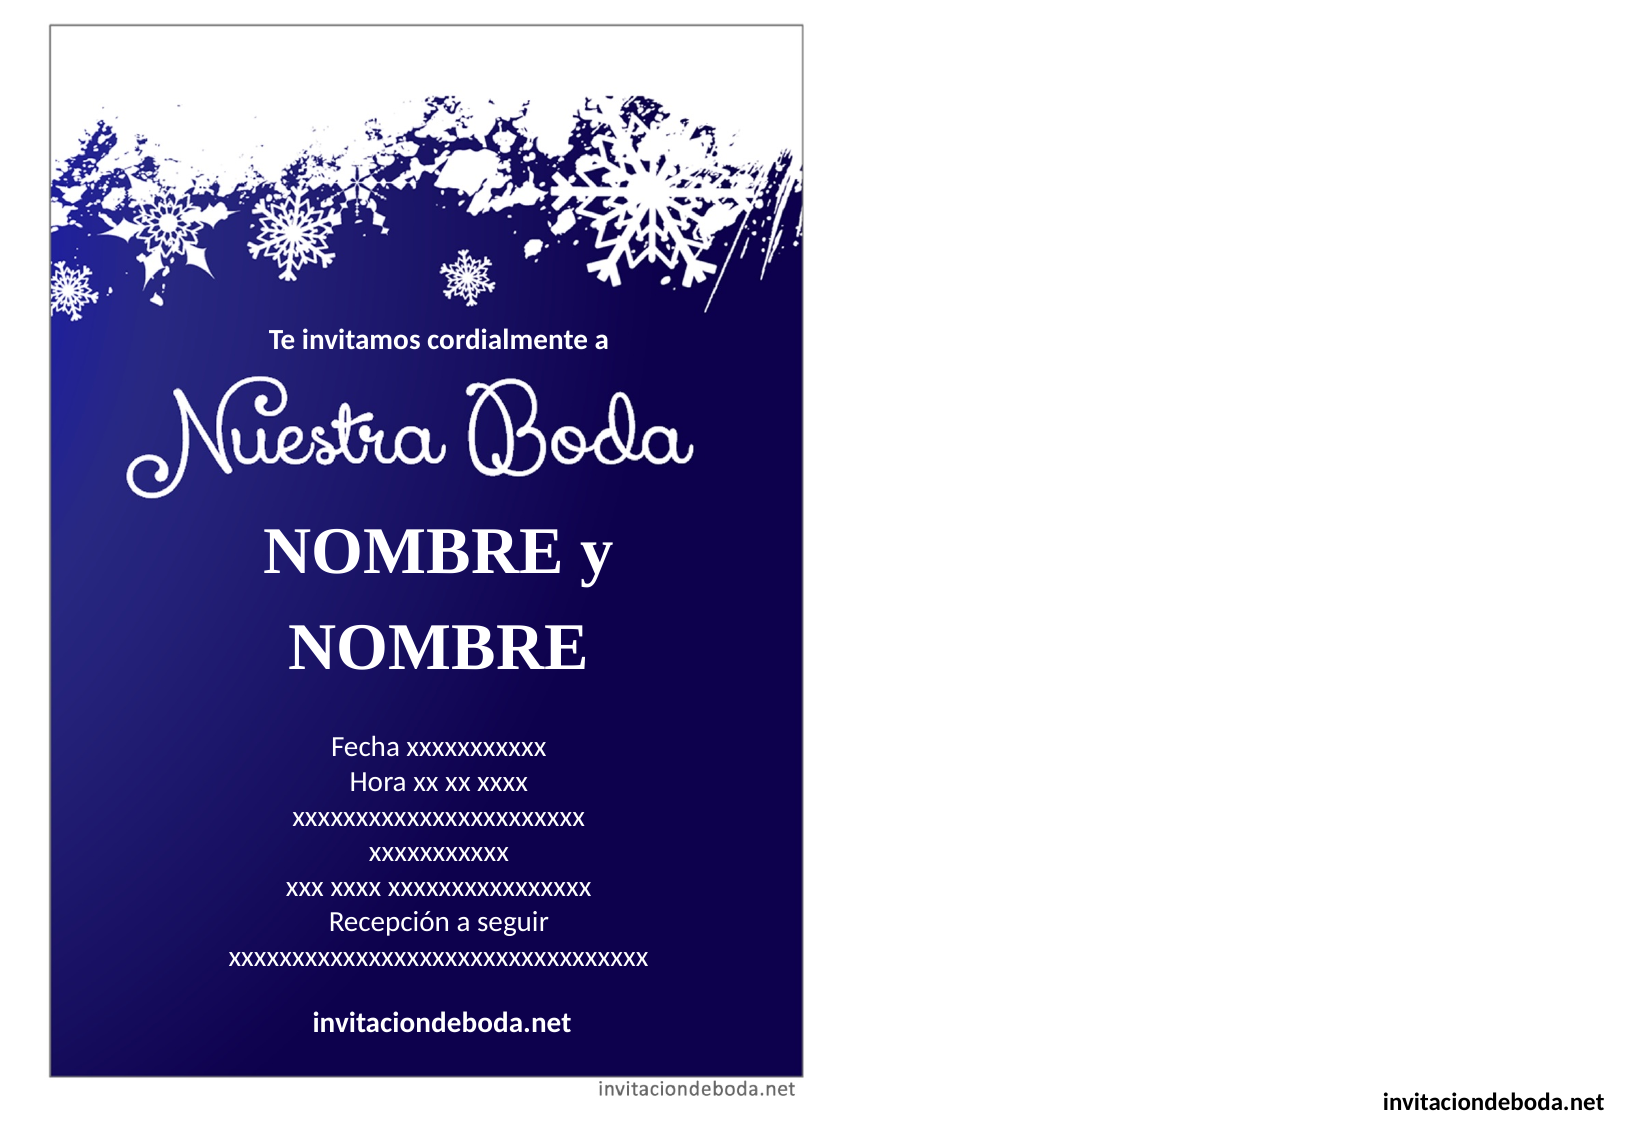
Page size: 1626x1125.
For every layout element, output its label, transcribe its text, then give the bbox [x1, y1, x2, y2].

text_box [27, 10, 825, 1102]
text_box invitaciondeboda.net [1368, 1078, 1620, 1123]
